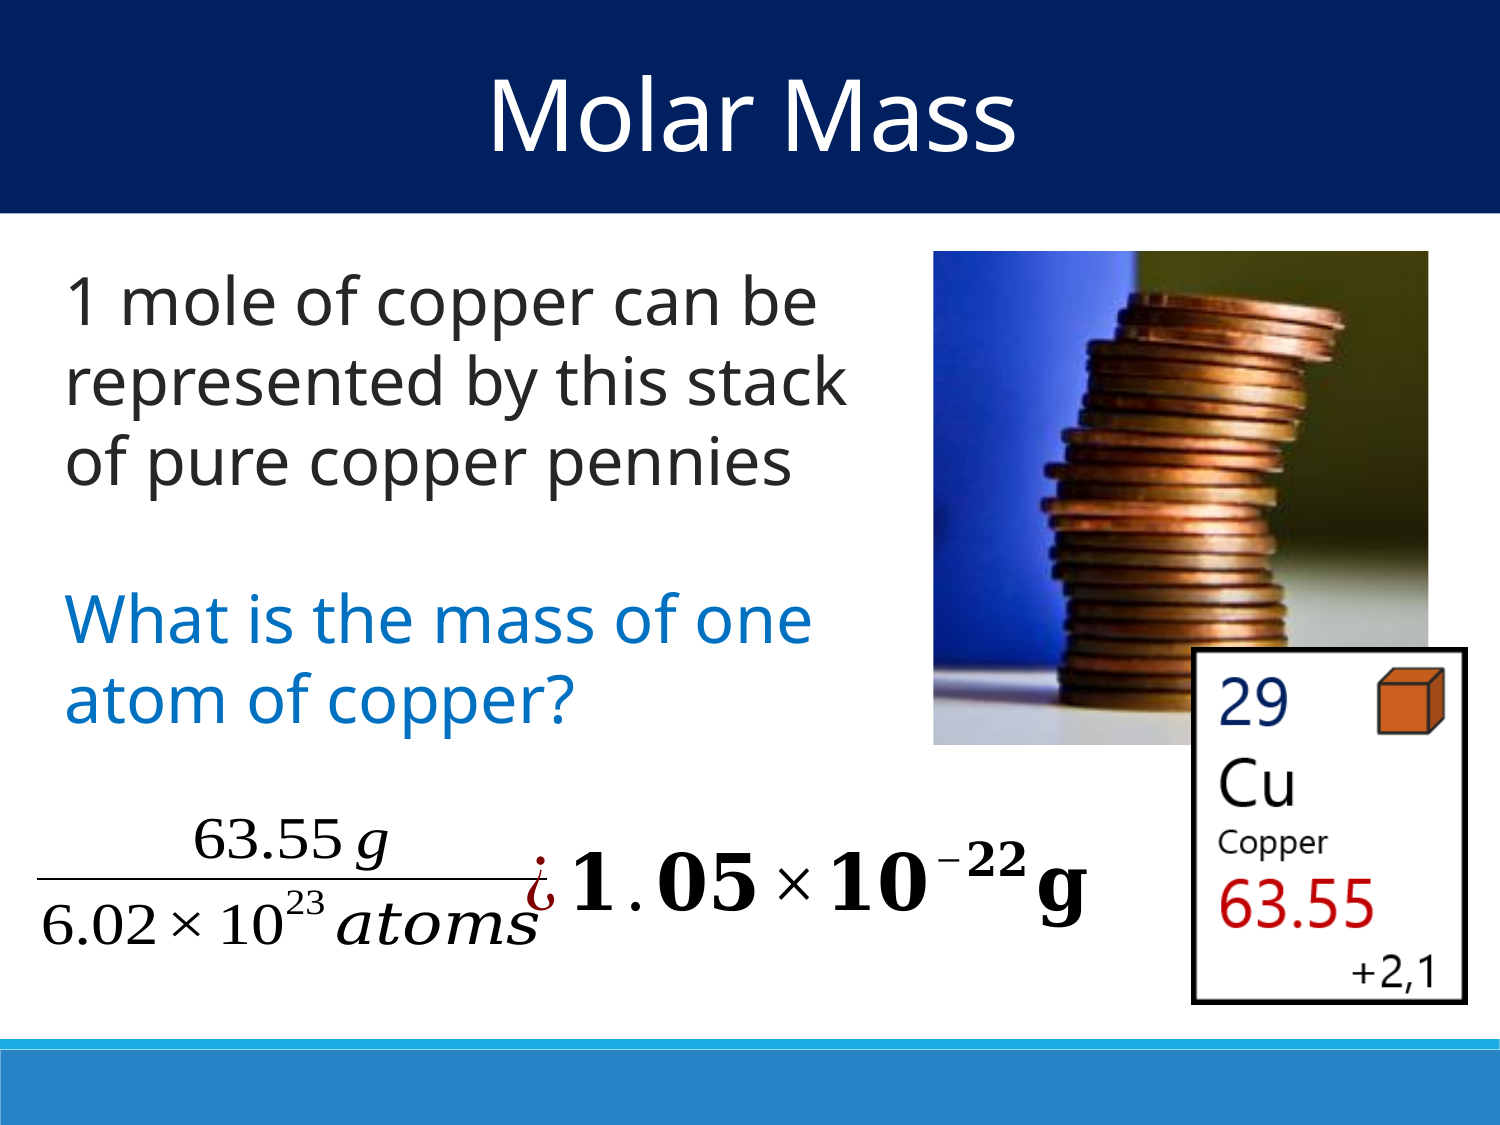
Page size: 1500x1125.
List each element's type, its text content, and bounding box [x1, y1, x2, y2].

picture [932, 250, 1468, 1006]
text_box Molar Mass [4, 62, 1500, 189]
text_box What is the mass of one atom of copper? [49, 569, 836, 744]
text_box 1 mole of copper can be represented by this stack of pure copper pennies [49, 251, 931, 506]
text_box [0, 0, 1500, 215]
